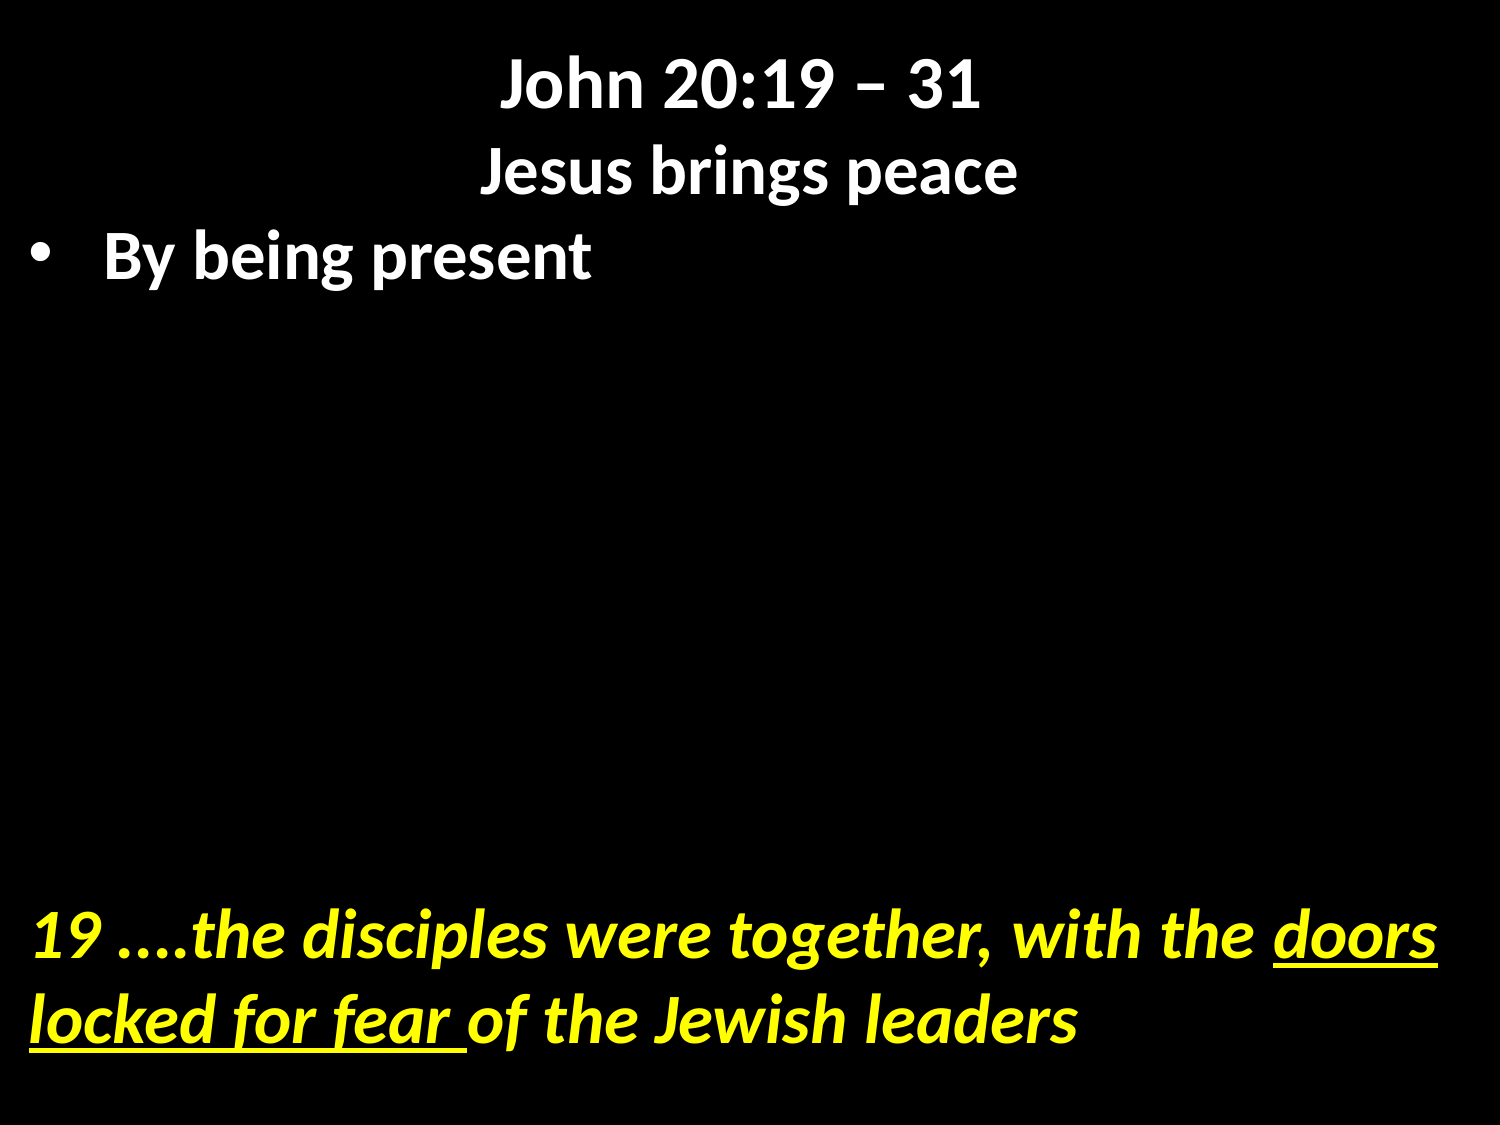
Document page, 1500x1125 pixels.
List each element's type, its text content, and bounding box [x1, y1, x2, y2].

subtitle John 20:19 – 31 Jesus brings peace By being present 19 ....the disciples were together, with the doors locked for fear of the Jewish leaders [13, 26, 1487, 1112]
